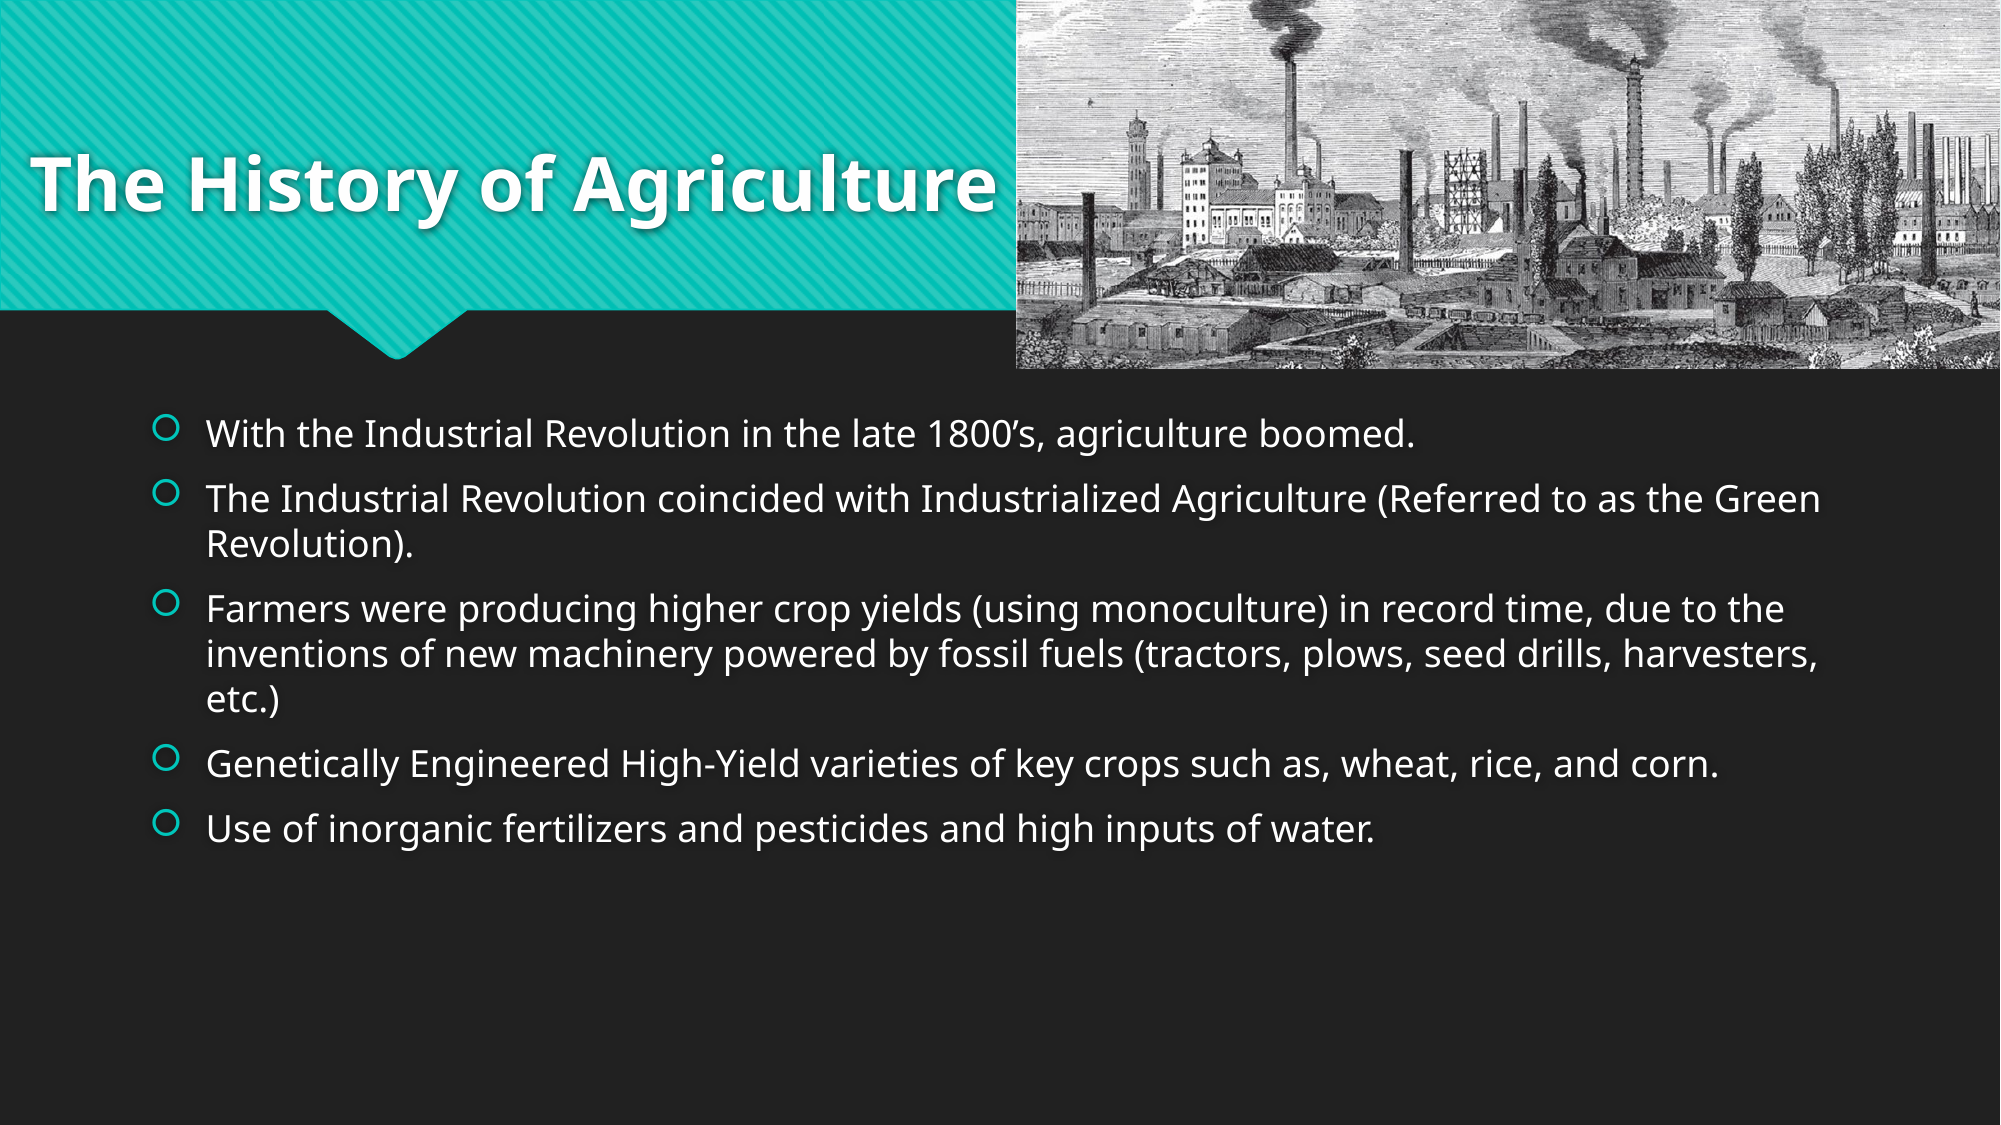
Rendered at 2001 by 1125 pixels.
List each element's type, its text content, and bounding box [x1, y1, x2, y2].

picture [1015, 0, 2000, 370]
title The History of Agriculture [14, 75, 1015, 235]
list With the Industrial Revolution in the late 1800’s, agriculture boomed. The Industrial Revolution coincided with Industrialized Agriculture (Referred to as the Green Revolution). Farmers were producing higher crop yields (using monoculture) in record time, due to the inventions of new machinery powered by fossil fuels (tractors, plows, seed drills, harvesters, etc.) Genetically Engineered High-Yield varieties of key crops such as, wheat, rice, and corn. Use of inorganic fertilizers and pesticides and high inputs of water. [134, 364, 1866, 962]
